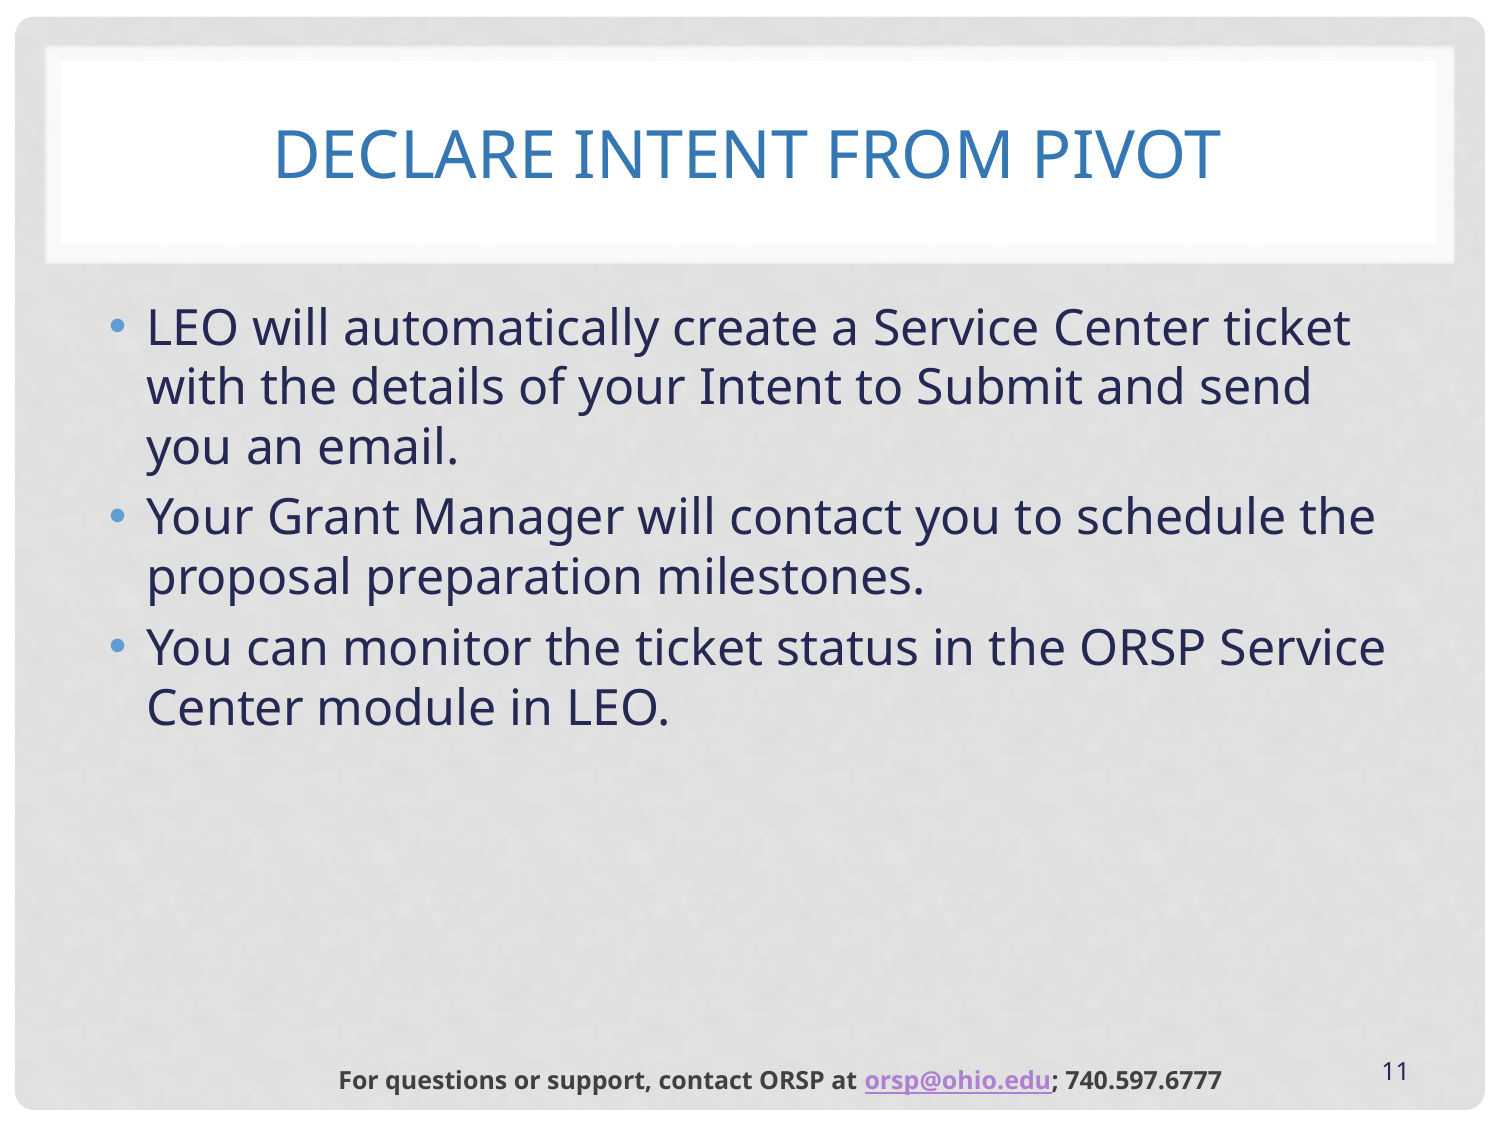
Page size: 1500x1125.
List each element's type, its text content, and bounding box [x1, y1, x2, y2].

list LEO will automatically create a Service Center ticket with the details of your Intent to Submit and send you an email. Your Grant Manager will contact you to schedule the proposal preparation milestones. You can monitor the ticket status in the ORSP Service Center module in LEO. [75, 287, 1425, 1005]
slide_number 11 [1074, 1042, 1425, 1103]
text_box For questions or support, contact ORSP at orsp@ohio.edu; 740.597.6777 [323, 1057, 1238, 1107]
title Declare intent from pivot [69, 66, 1425, 238]
